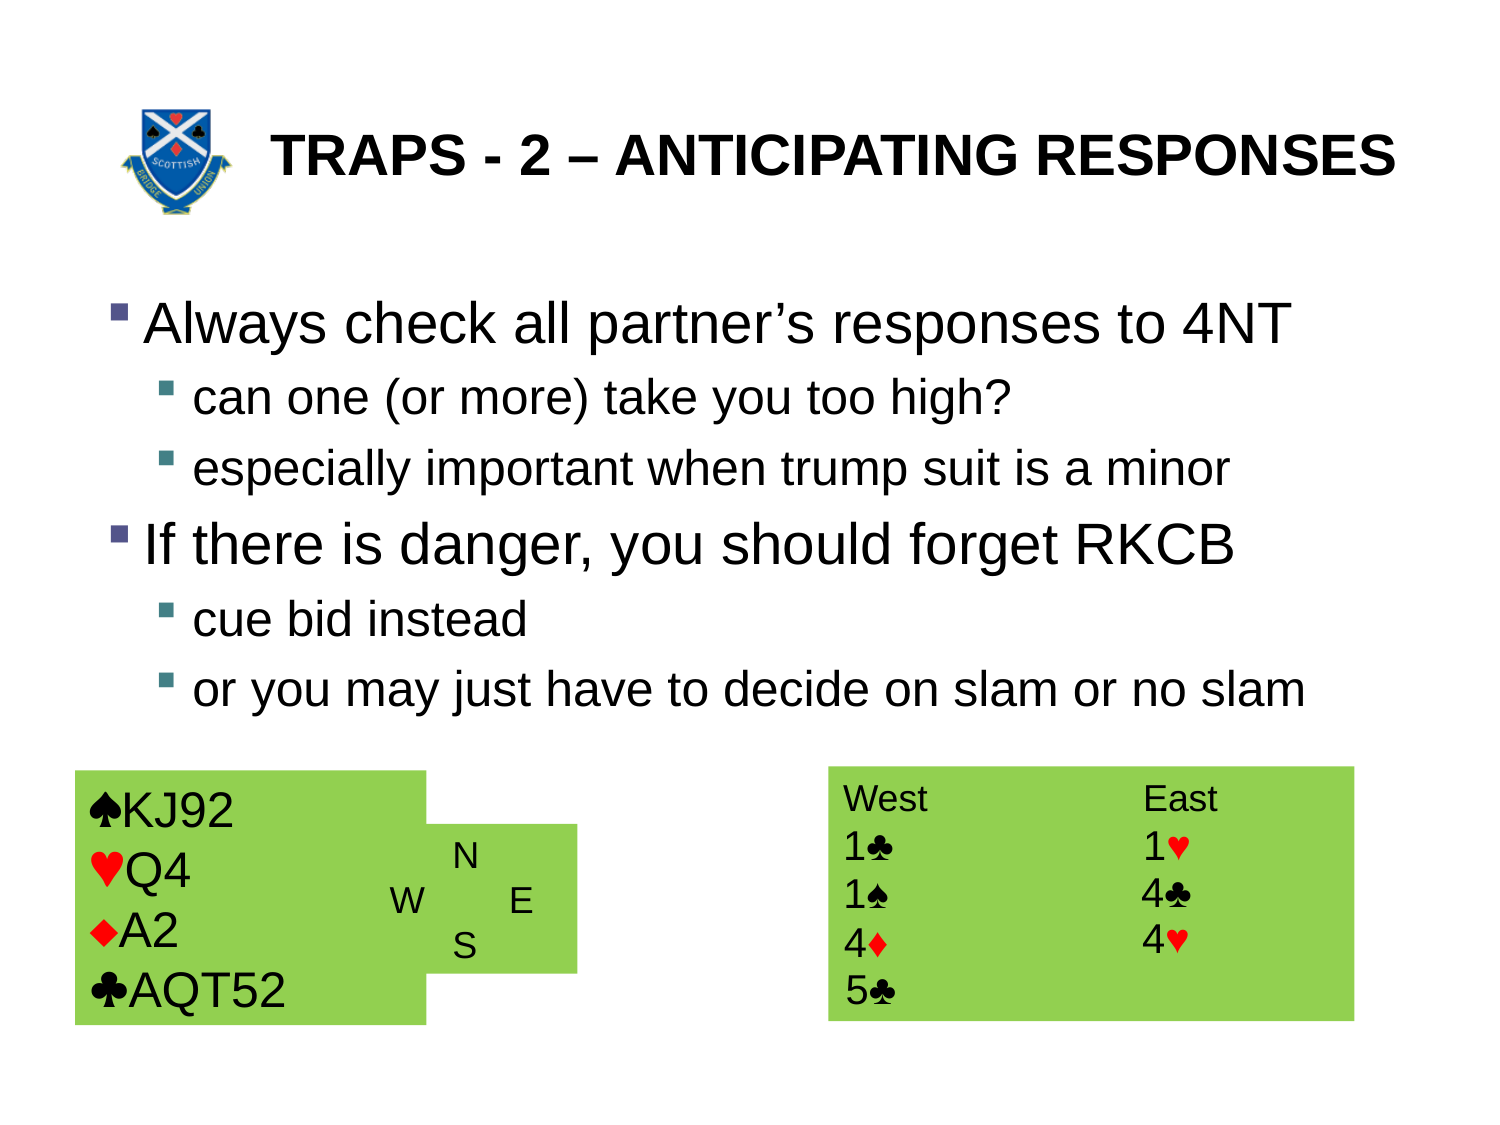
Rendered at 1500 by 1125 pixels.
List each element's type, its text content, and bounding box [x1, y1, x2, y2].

text_box 4♣ [1126, 858, 1250, 923]
text_box 4♦ [829, 908, 953, 974]
title Traps - 2 – Anticipating Responses [200, 67, 1468, 238]
text_box West East 1♣ 1♥ [828, 766, 1355, 1022]
list Always check all partner’s responses to 4NT can one (or more) take you too high? especially important when trump suit is a minor If there is danger, you should forget RKCB cue bid instead or you may just have to decide on slam or no slam [72, 277, 1454, 745]
picture [120, 109, 200, 216]
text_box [74, 770, 578, 1029]
text_box 1♠ [828, 859, 953, 924]
text_box 5♣ [830, 955, 955, 1021]
text_box 4♥ [1127, 904, 1251, 969]
